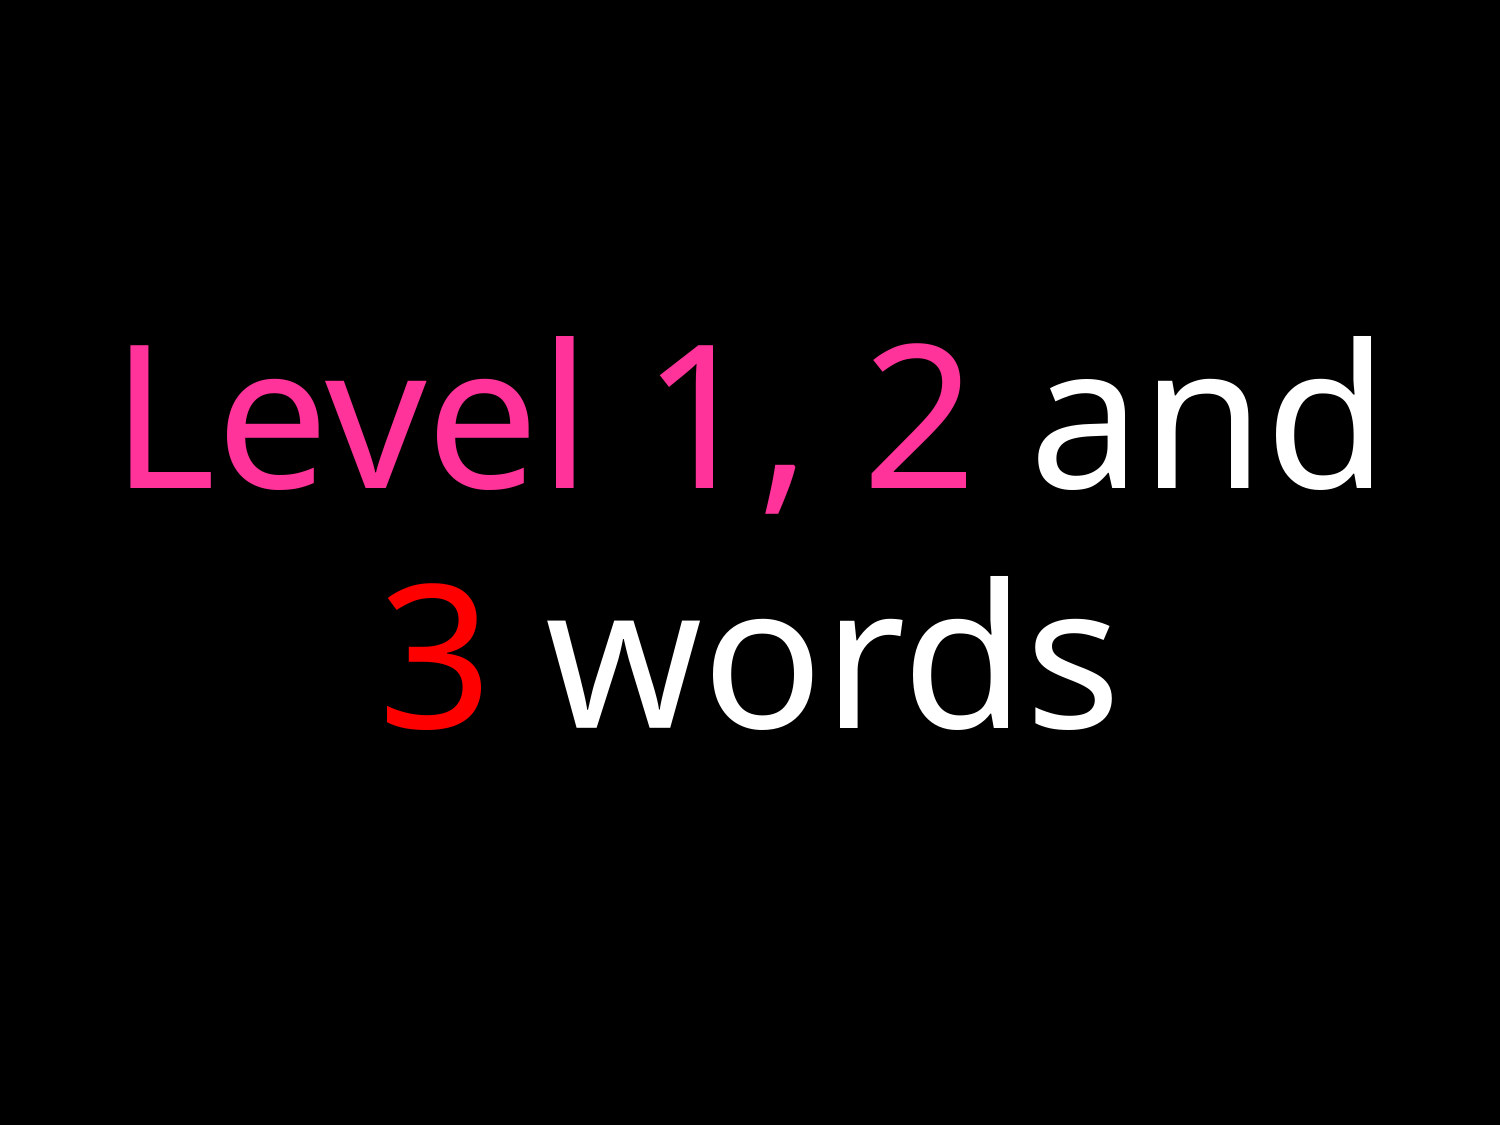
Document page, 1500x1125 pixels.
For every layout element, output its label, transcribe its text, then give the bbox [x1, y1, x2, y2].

title Level 1, 2 and 3 words [75, 45, 1425, 1012]
